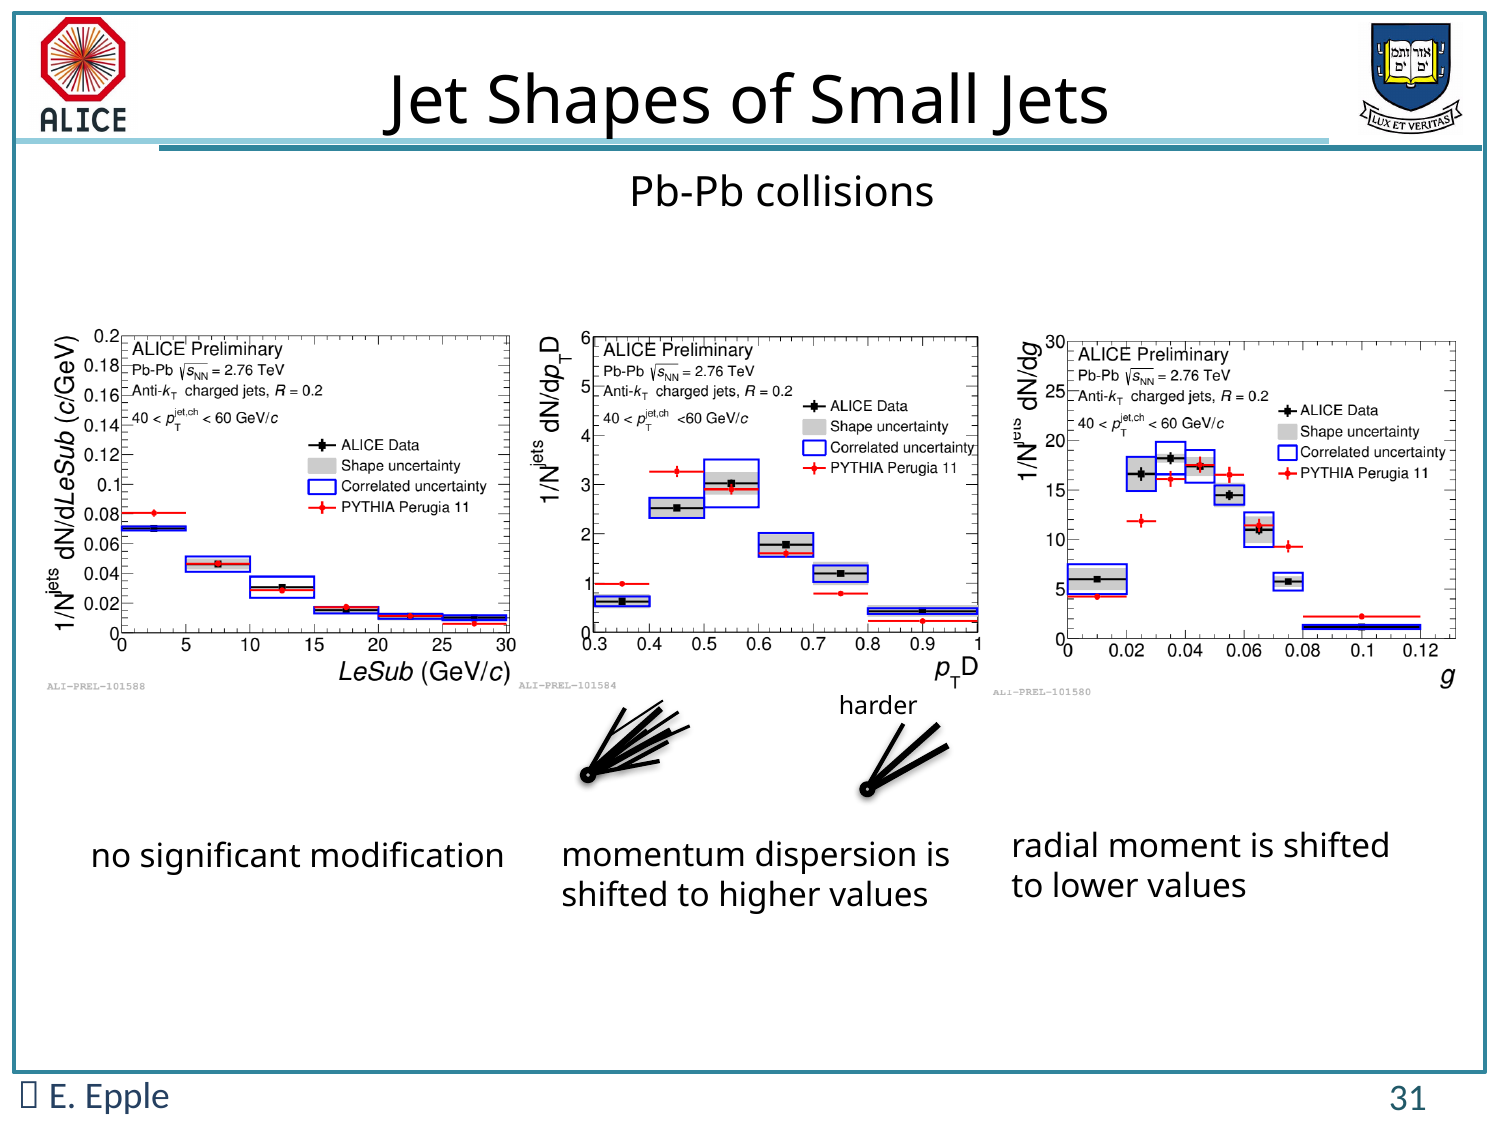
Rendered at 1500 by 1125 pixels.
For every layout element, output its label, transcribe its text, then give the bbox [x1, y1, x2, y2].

text_box radial moment is shifted to lower values [996, 816, 1406, 911]
picture [29, 17, 138, 134]
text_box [581, 700, 690, 782]
text_box harder [823, 699, 933, 727]
text_box momentum dispersion is shifted to higher values [546, 826, 992, 921]
list Jet Shapes of Small Jets [193, 49, 1307, 145]
text_box Pb-Pb collisions [614, 157, 950, 223]
picture [44, 302, 1470, 697]
text_box no significant modification [75, 826, 563, 881]
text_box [860, 723, 949, 796]
picture [1358, 22, 1463, 135]
